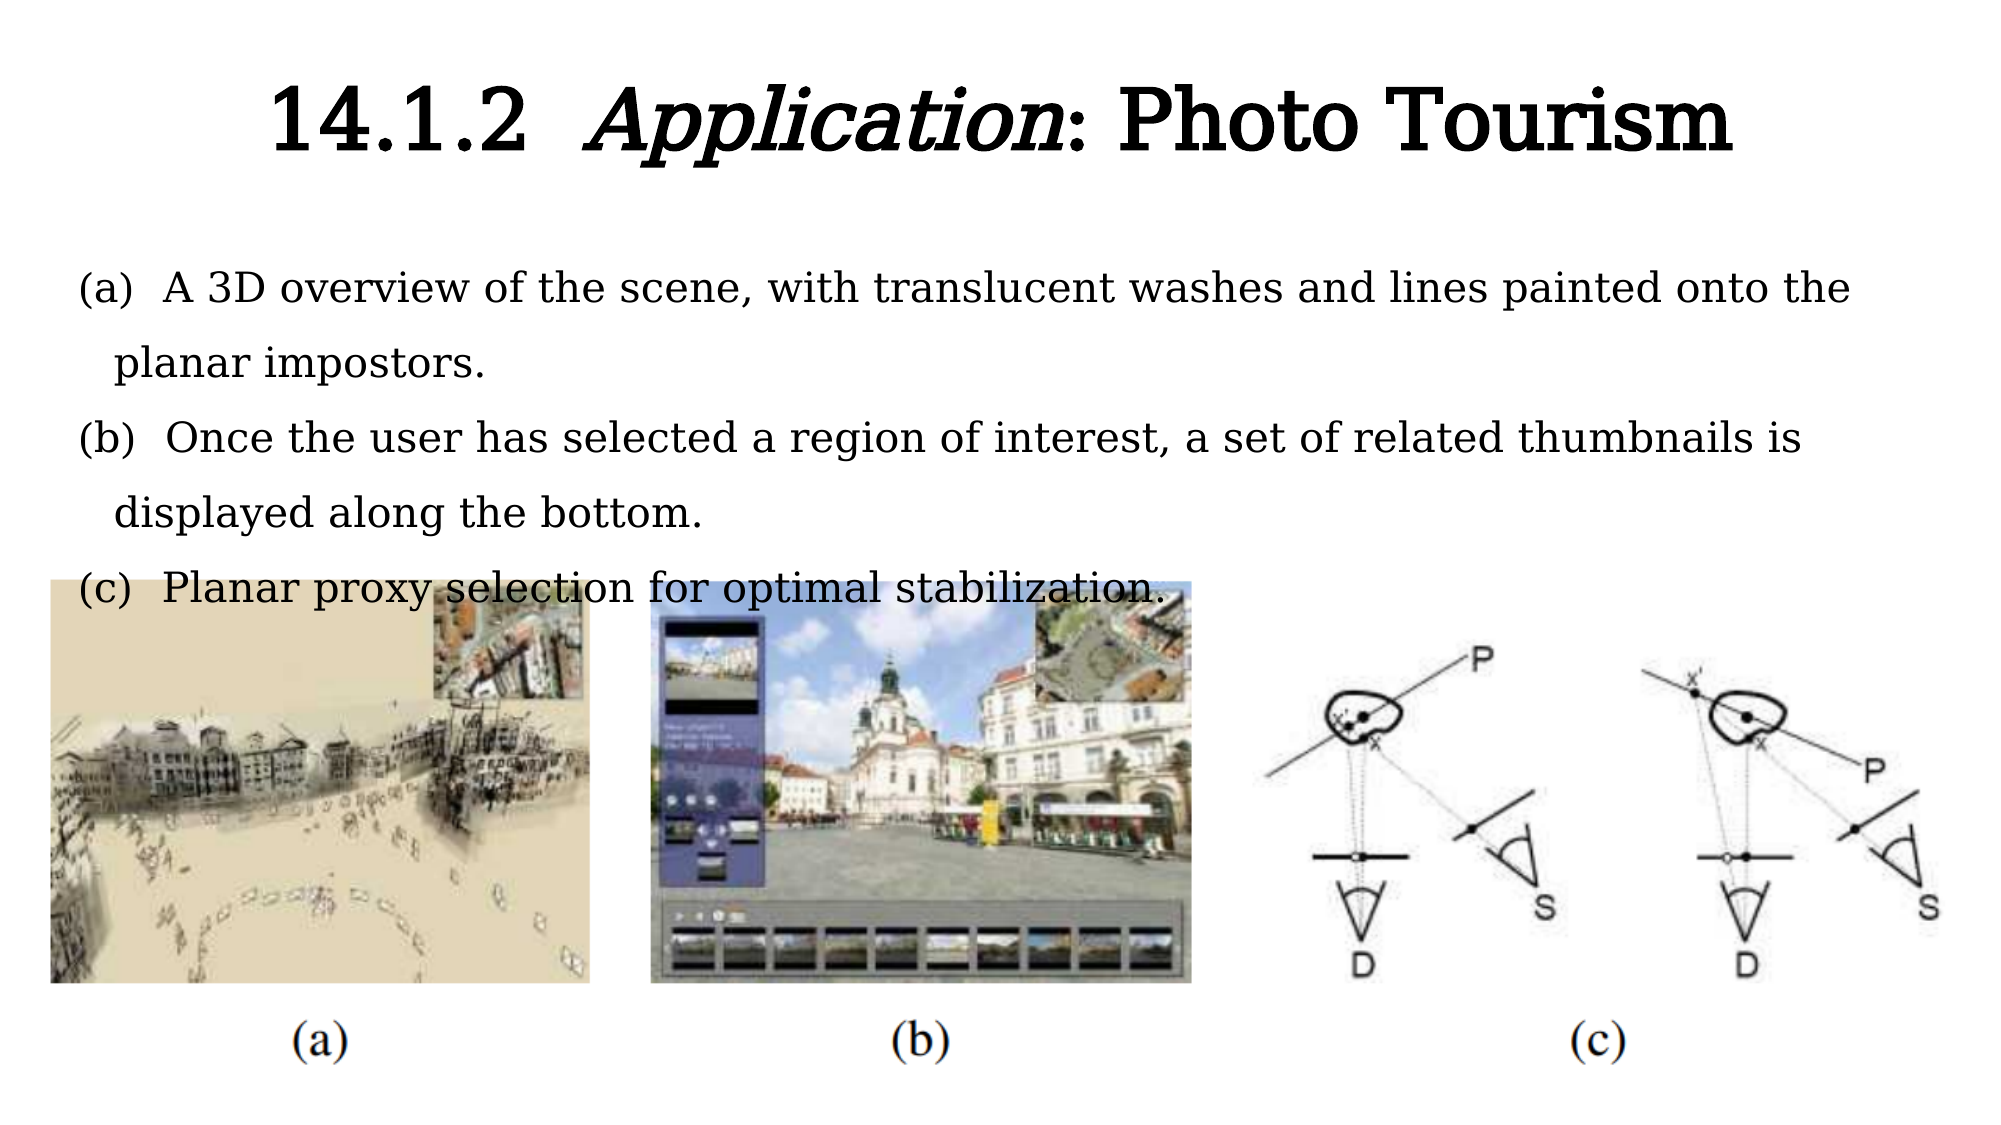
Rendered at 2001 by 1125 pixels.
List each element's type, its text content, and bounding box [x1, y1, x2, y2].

title 14.1.2 Application: Photo Tourism [137, 59, 1863, 185]
text_box A 3D overview of the scene, with translucent washes and lines painted onto the planar impostors. Once the user has selected a region of interest, a set of related thumbnails is displayed along the bottom. Planar proxy selection for optimal stabilization. [61, 228, 1939, 533]
picture [18, 533, 2000, 1094]
